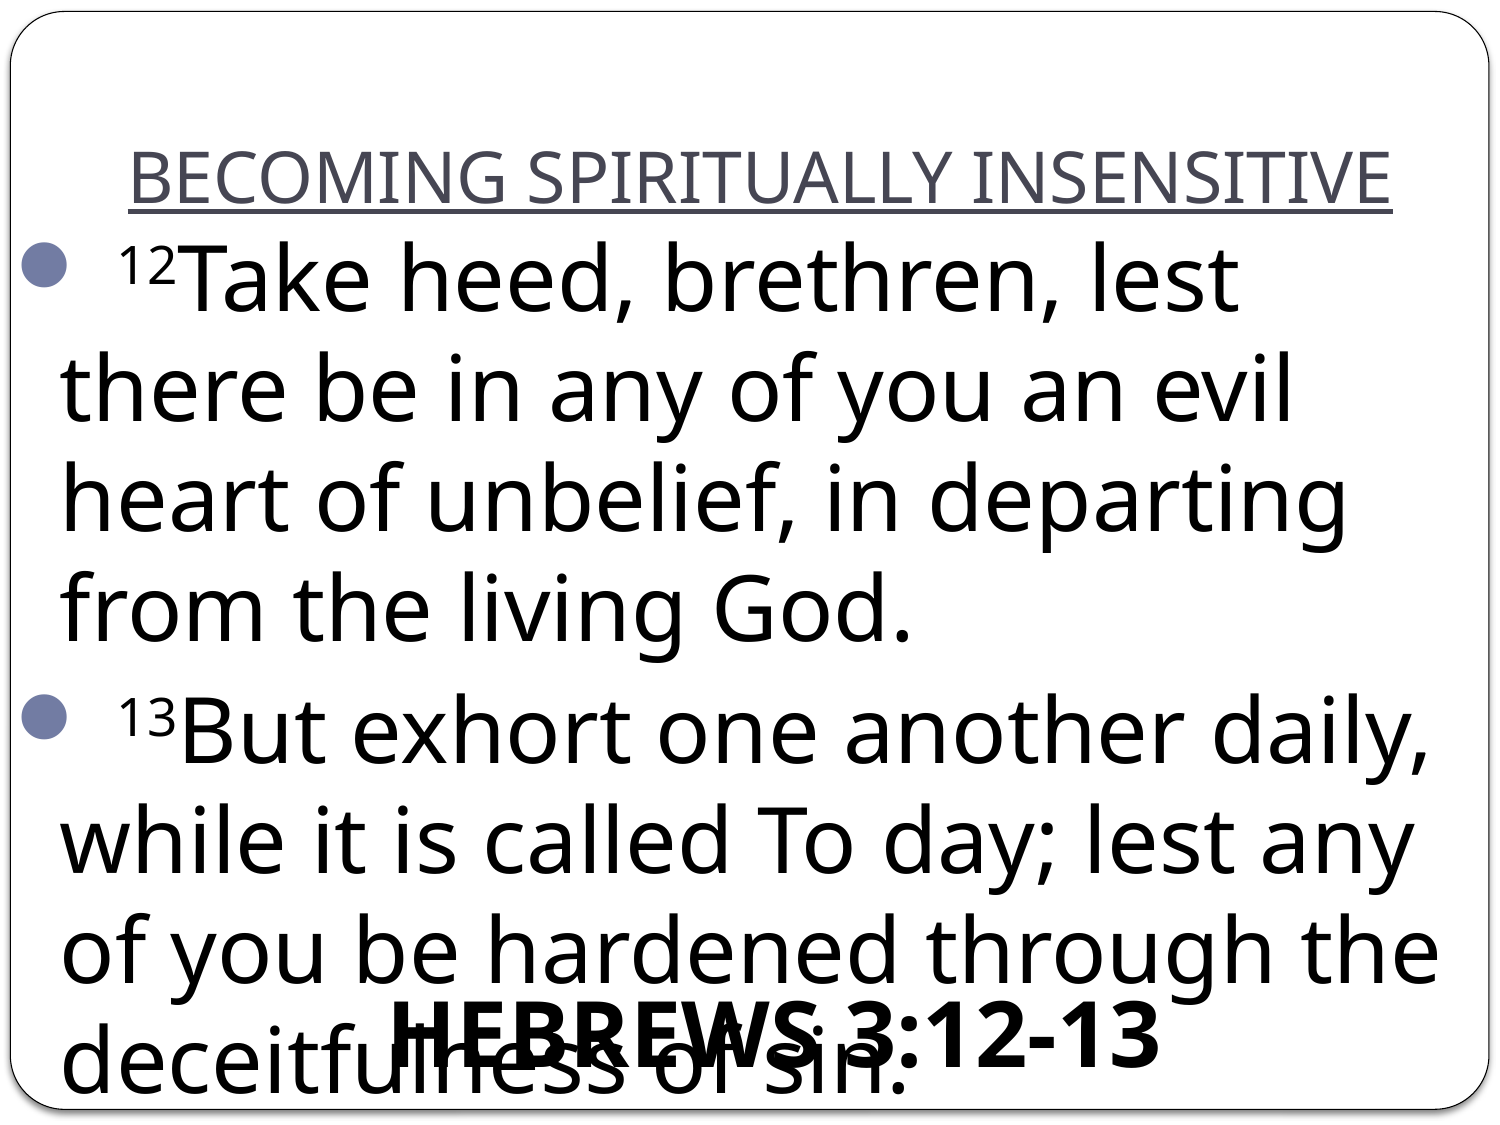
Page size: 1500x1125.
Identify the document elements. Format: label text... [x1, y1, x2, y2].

text_box HEBREWS 3:12-13 [99, 937, 1450, 1125]
title BECOMING SPIRITUALLY INSENSITIVE [112, 45, 1425, 212]
list 12Take heed, brethren, lest there be in any of you an evil heart of unbelief, in departing from the living God. 13But exhort one another daily, while it is called To day; lest any of you be hardened through the deceitfulness of sin. [0, 212, 1500, 863]
